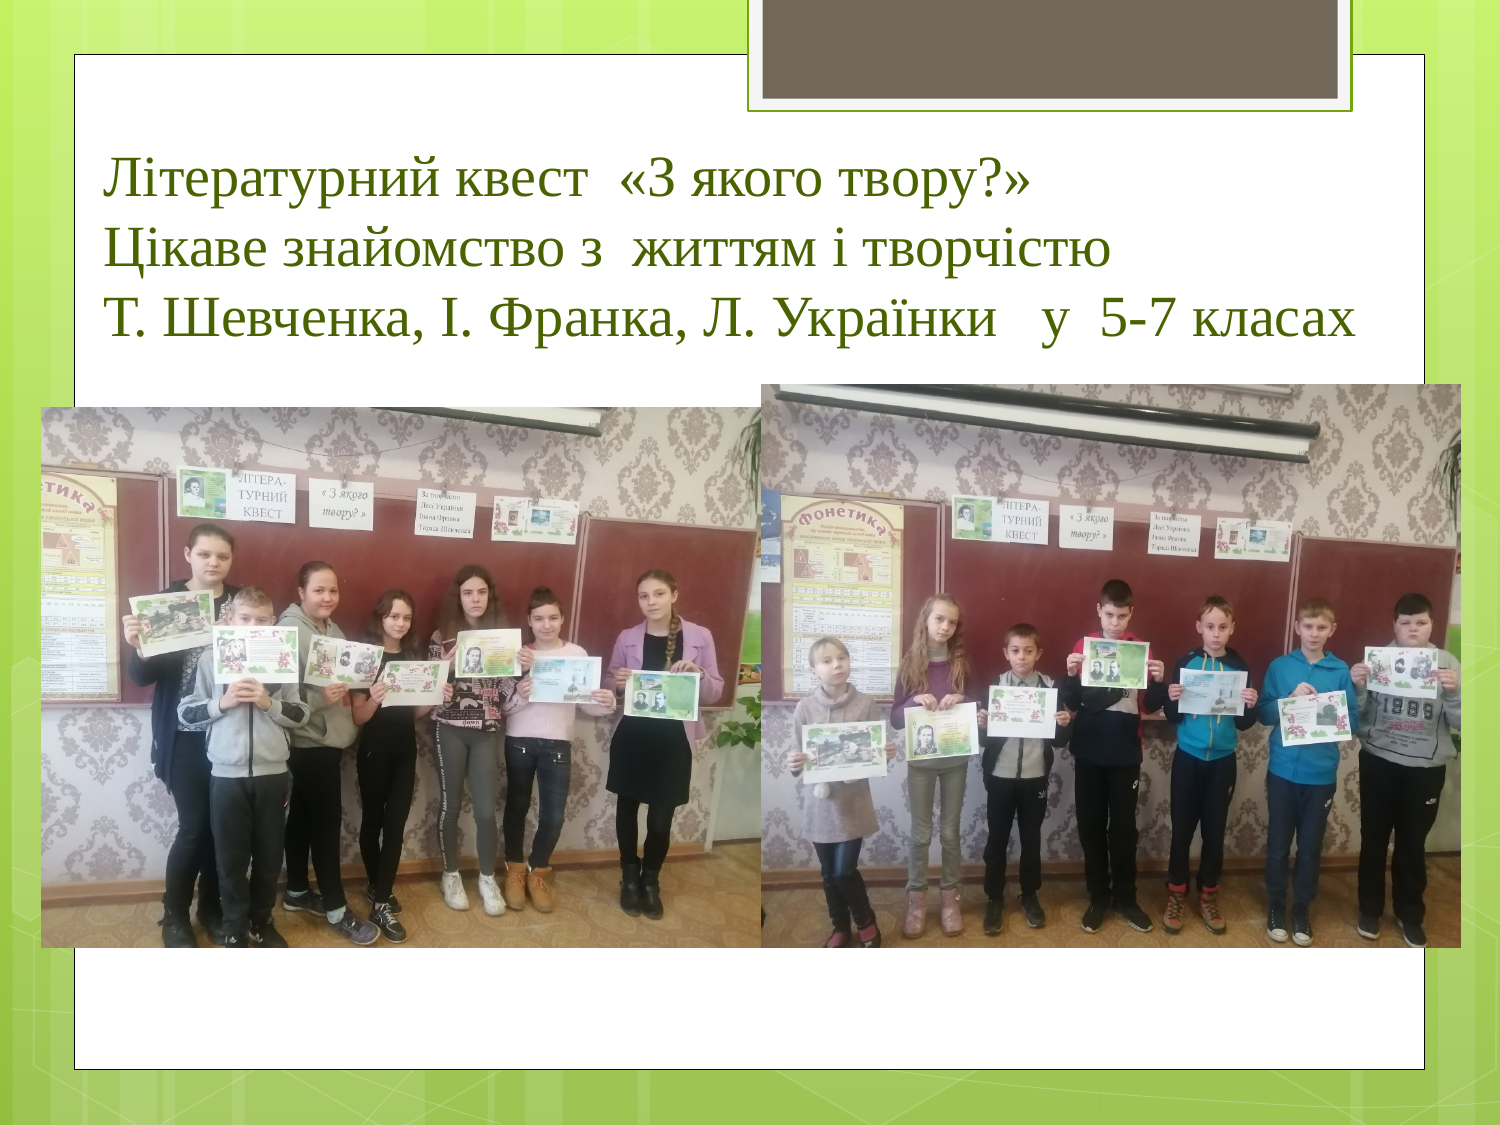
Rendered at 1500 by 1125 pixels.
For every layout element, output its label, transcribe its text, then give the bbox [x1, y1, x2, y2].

title Літературний квест «З якого твору?» Цікаве знайомство з життям і творчістю Т. Шевченка, І. Франка, Л. Українки у 5-7 класах [88, 168, 1424, 357]
picture [41, 384, 1461, 949]
